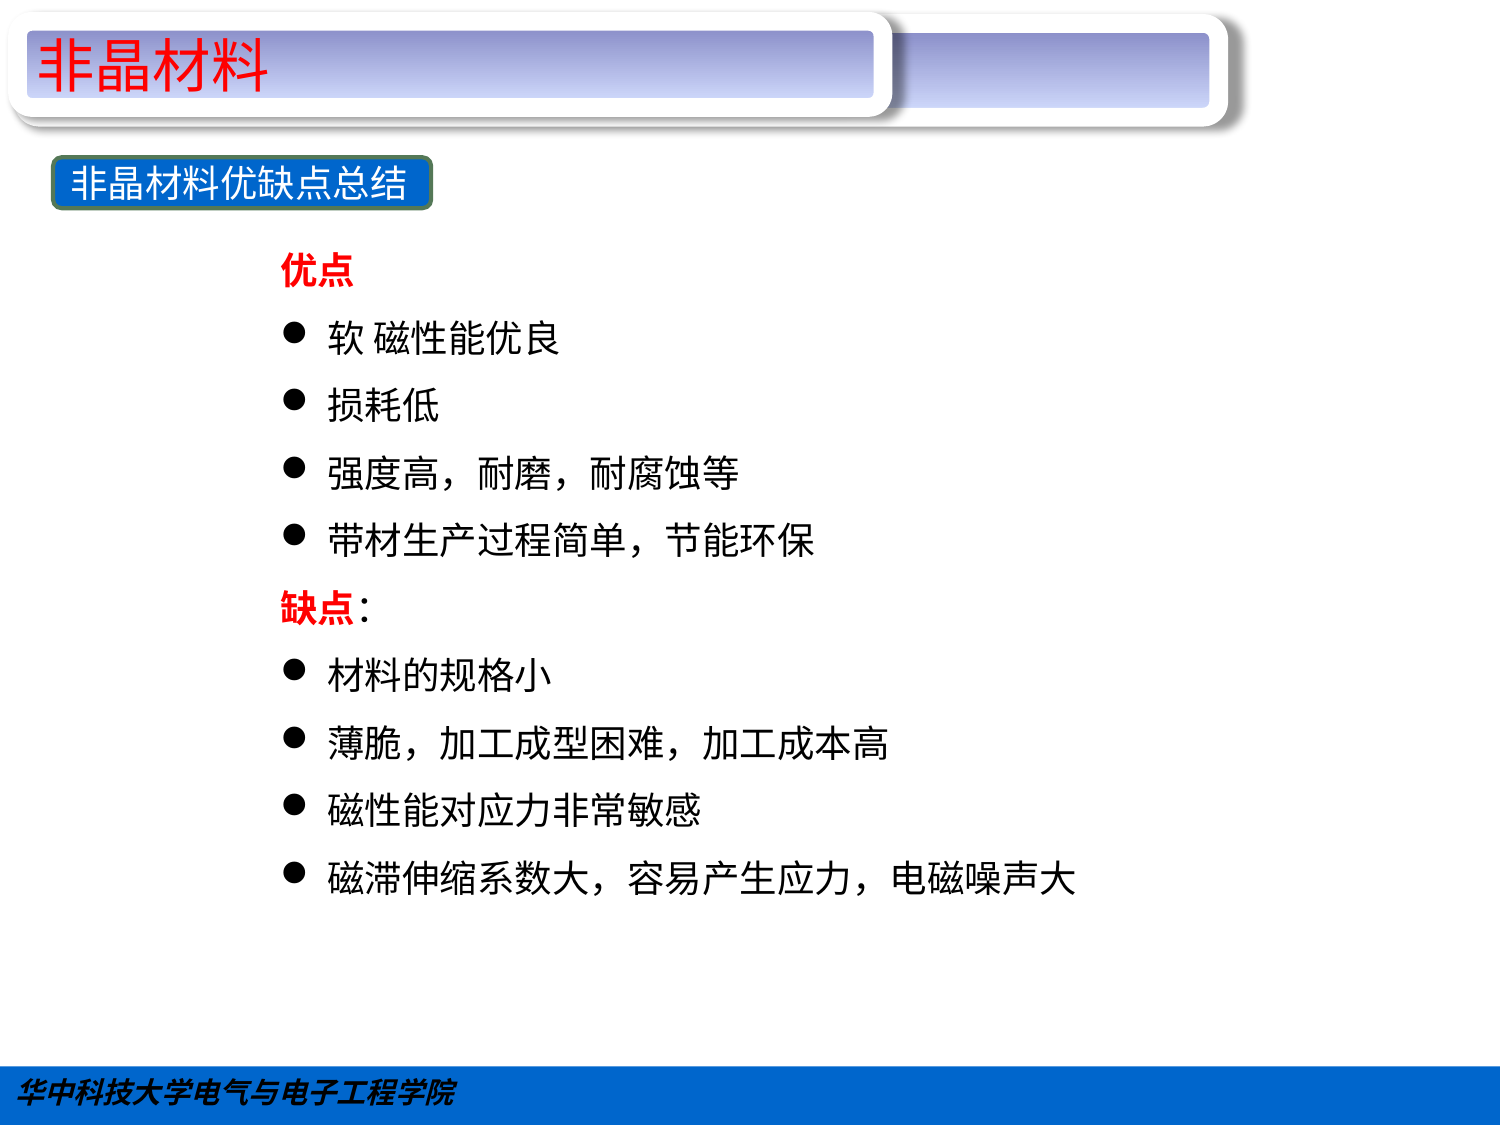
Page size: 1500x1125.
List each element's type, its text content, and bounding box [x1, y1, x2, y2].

text_box 非晶材料 [15, 19, 886, 110]
footer 华中科技大学电气与电子工程学院 [0, 1066, 1500, 1125]
text_box 优点 软 磁性能优良 损耗低 强度高，耐磨，耐腐蚀等 带材生产过程简单，节能环保 缺点： 材料的规格小 薄脆，加工成型困难，加工成本高 磁性能对应力非常敏感 磁滞伸缩系数大，容易产生应力，电磁噪声大 [265, 239, 1164, 1020]
text_box 非晶材料优缺点总结 [50, 155, 434, 211]
